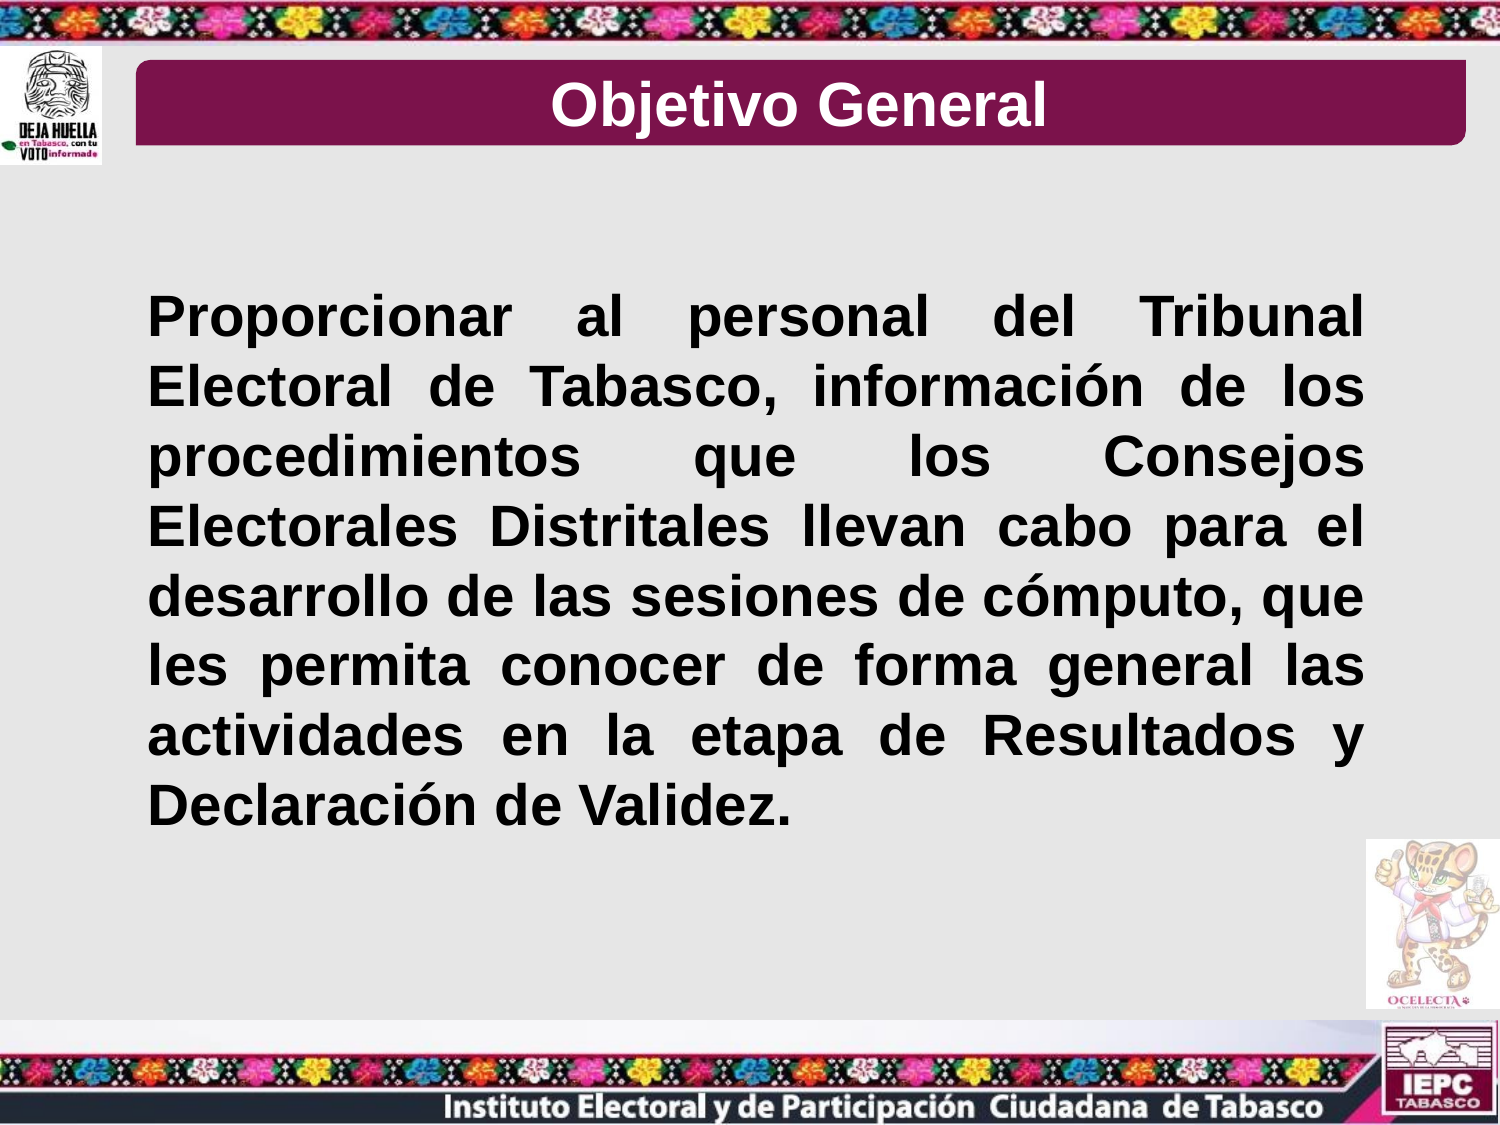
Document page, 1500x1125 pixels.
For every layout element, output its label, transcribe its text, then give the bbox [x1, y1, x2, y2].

picture [1366, 839, 1500, 1009]
title Objetivo General [55, 55, 1445, 252]
text_box Proporcionar al personal del Tribunal Electoral de Tabasco, información de los procedimientos que los Consejos Electorales Distritales llevan cabo para el desarrollo de las sesiones de cómputo, que les permita conocer de forma general las actividades en la etapa de Resultados y Declaración de Validez. [145, 275, 1367, 900]
picture [0, 1020, 1498, 1125]
picture [0, 0, 1500, 165]
text_box [1445, 59, 1466, 146]
